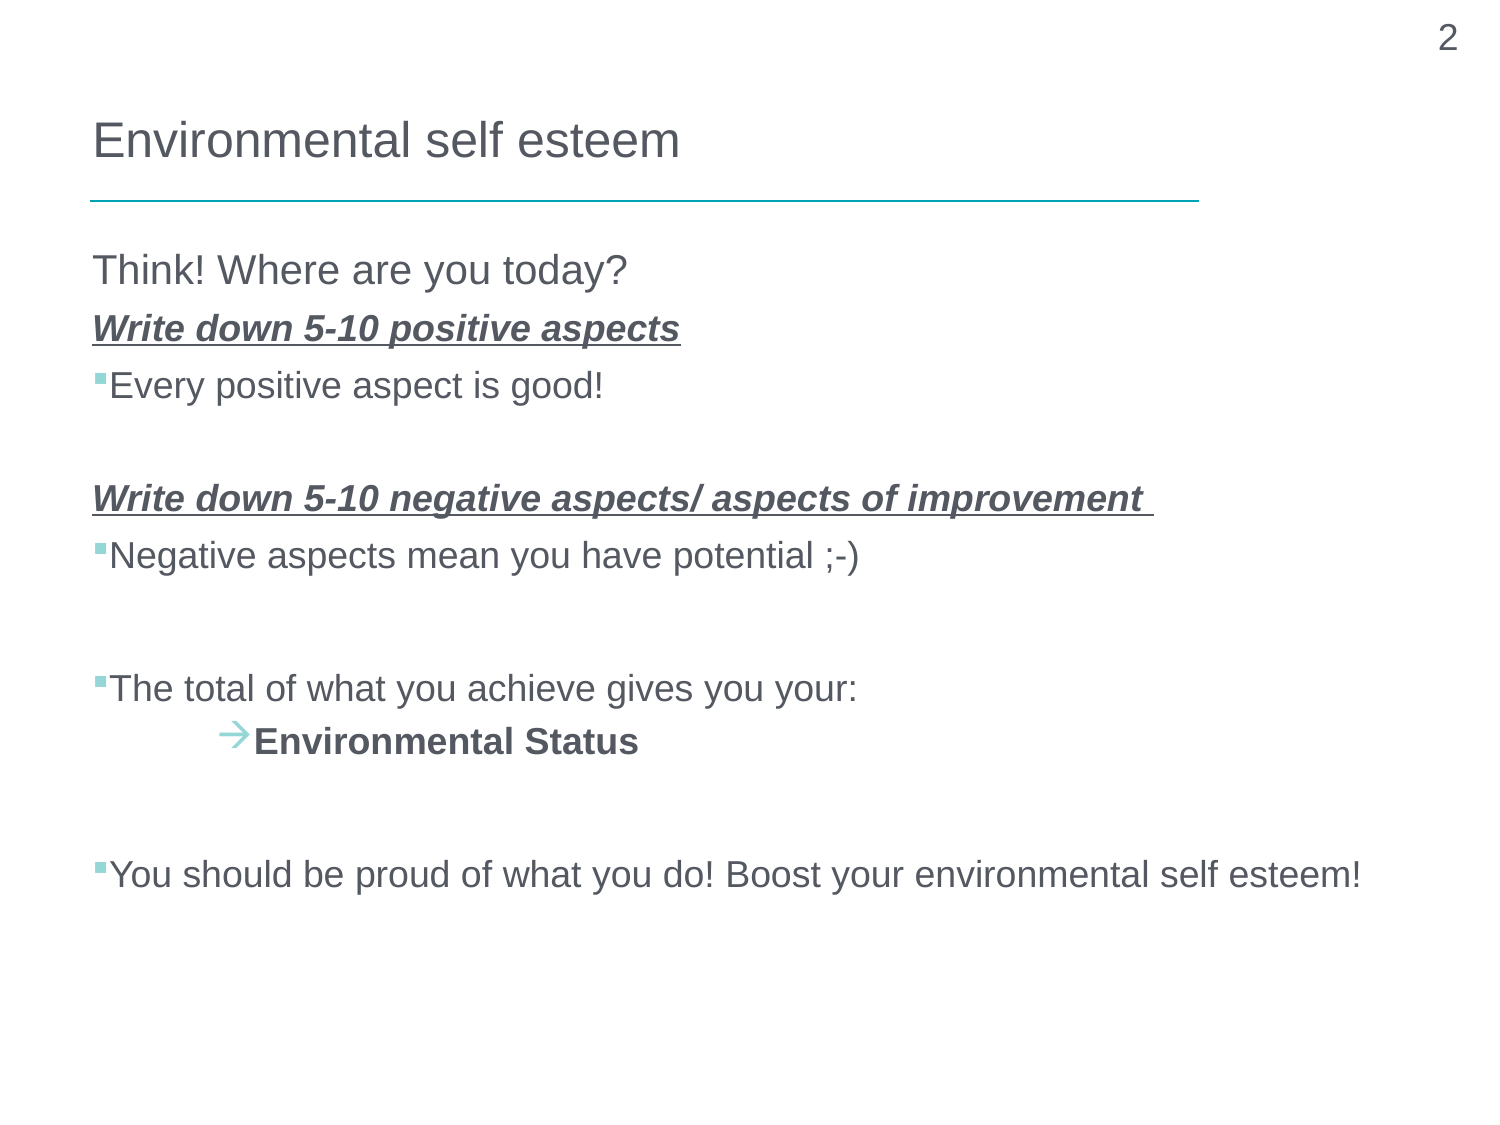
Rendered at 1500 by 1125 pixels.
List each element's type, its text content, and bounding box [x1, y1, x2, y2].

title Environmental self esteem [77, 62, 1428, 213]
list Think! Where are you today? Write down 5-10 positive aspects Every positive aspect is good! Write down 5-10 negative aspects/ aspects of improvement Negative aspects mean you have potential ;-) The total of what you achieve gives you your: Environmental Status You should be proud of what you do! Boost your environmental self esteem! [77, 232, 1428, 1000]
text_box 2 [1423, 5, 1500, 66]
